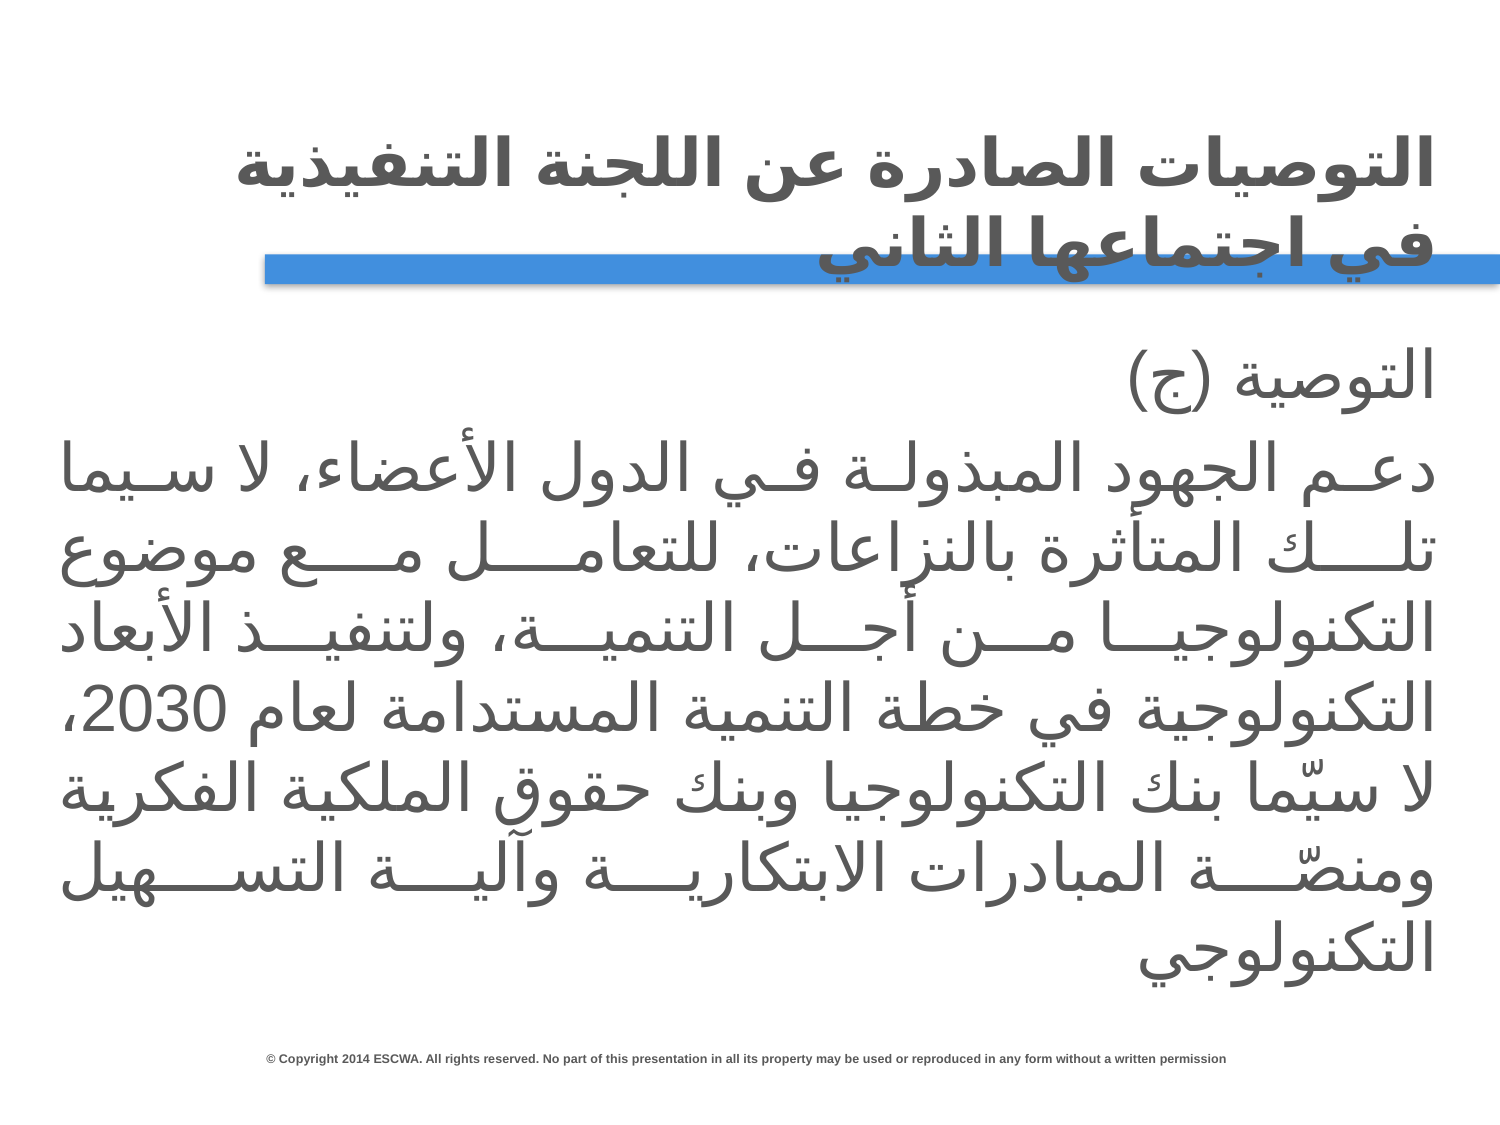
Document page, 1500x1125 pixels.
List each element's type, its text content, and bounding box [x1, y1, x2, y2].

title التوصيات الصادرة عن اللجنة التنفيذية في اجتماعها الثاني [153, 120, 1439, 288]
subtitle التوصية (ج) دعم الجهود المبذولة في الدول الأعضاء، لا سيما تلك المتأثرة بالنزاعات، للتعامل مع موضوع التكنولوجيا من أجل التنمية، ولتنفيذ الأبعاد التكنولوجية في خطة التنمية المستدامة لعام 2030، لا سيّما بنك التكنولوجيا وبنك حقوق الملكية الفكرية ومنصّة المبادرات الابتكارية وآلية التسهيل التكنولوجي [58, 332, 1439, 1005]
